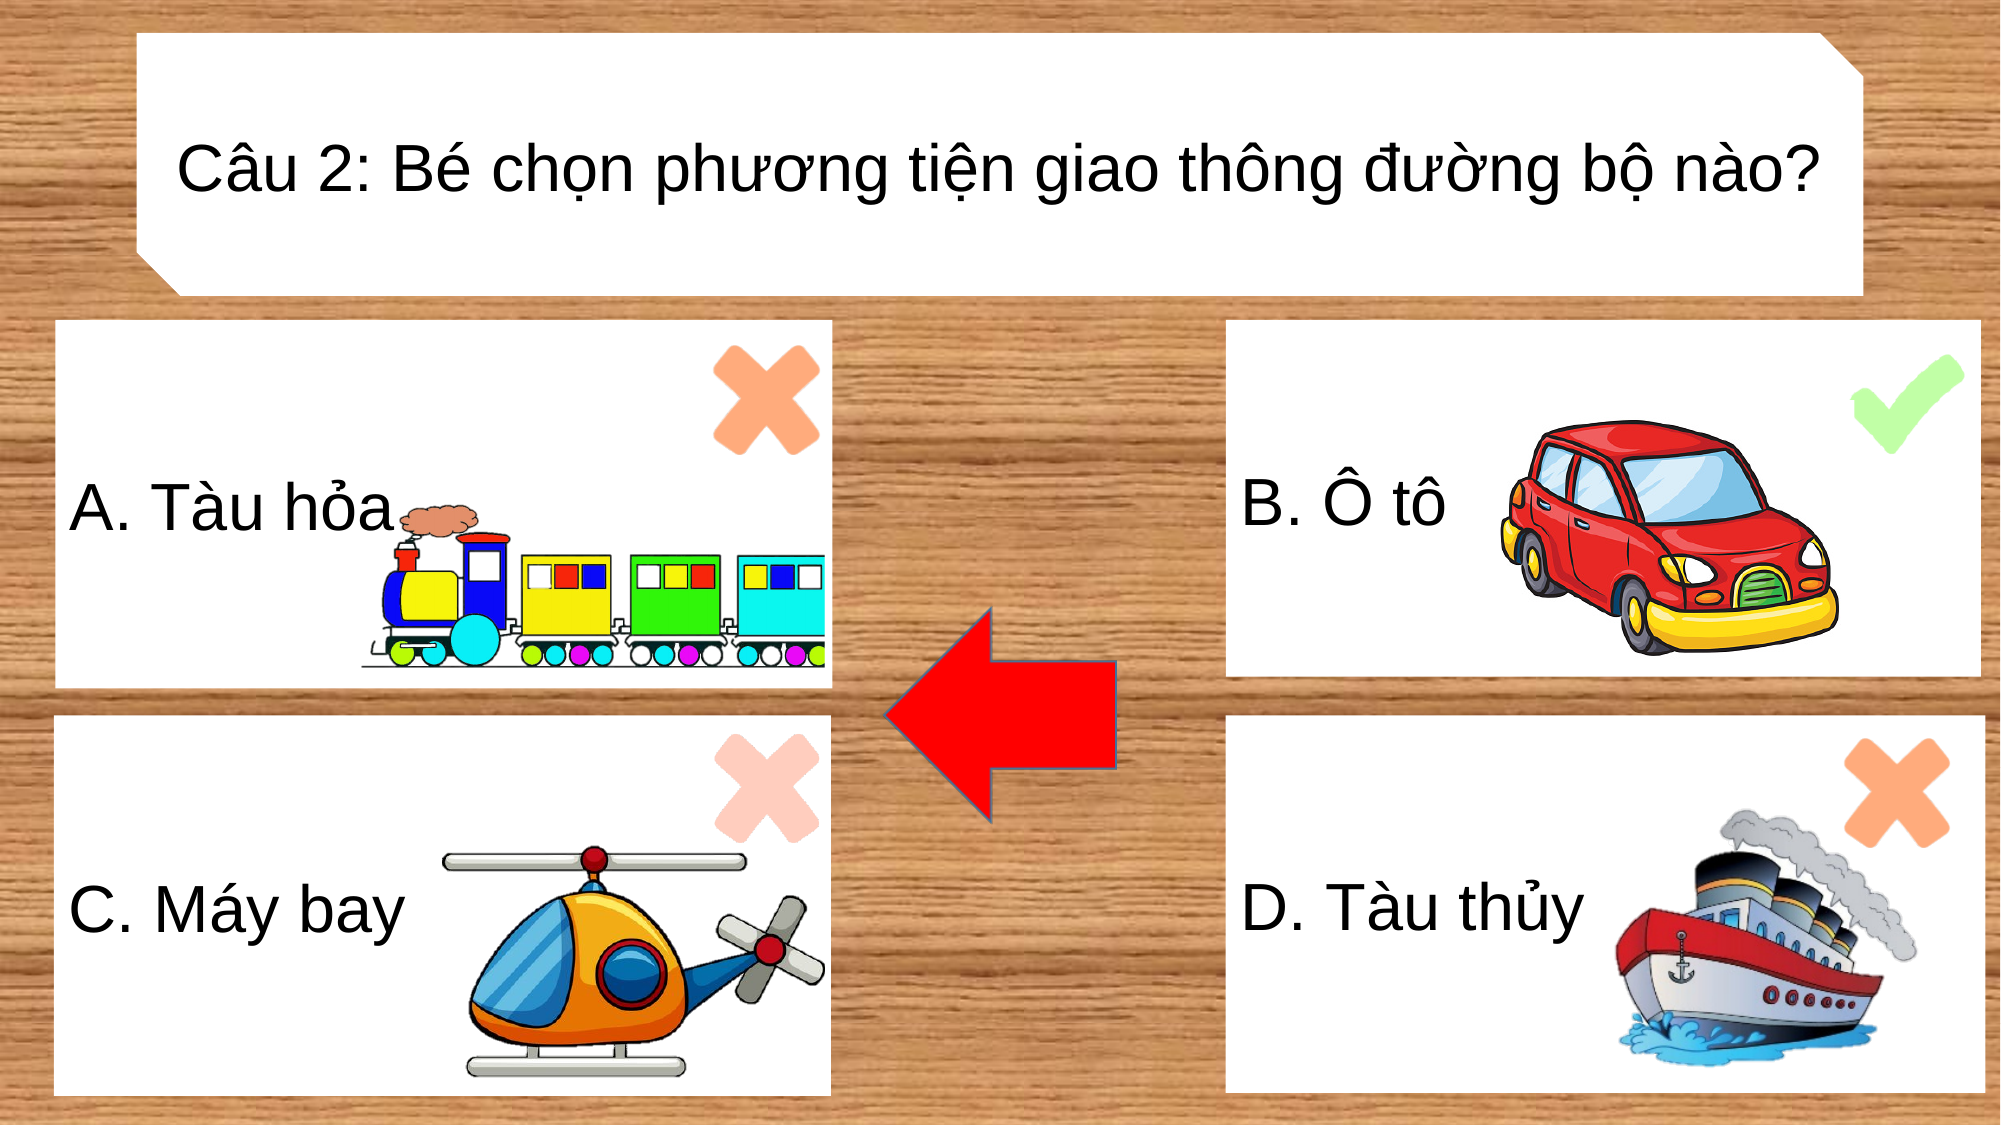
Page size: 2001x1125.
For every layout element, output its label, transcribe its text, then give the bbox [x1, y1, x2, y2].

text_box D. Tàu thủy [1225, 714, 1986, 1094]
picture [0, 0, 2001, 1125]
text_box C. Máy bay [53, 714, 832, 1097]
text_box B. Ô tô [1225, 319, 1982, 678]
text_box A. Tàu hỏa [54, 319, 833, 689]
text_box Câu 2: Bé chọn phương tiện giao thông đường bộ nào? [135, 31, 1865, 298]
